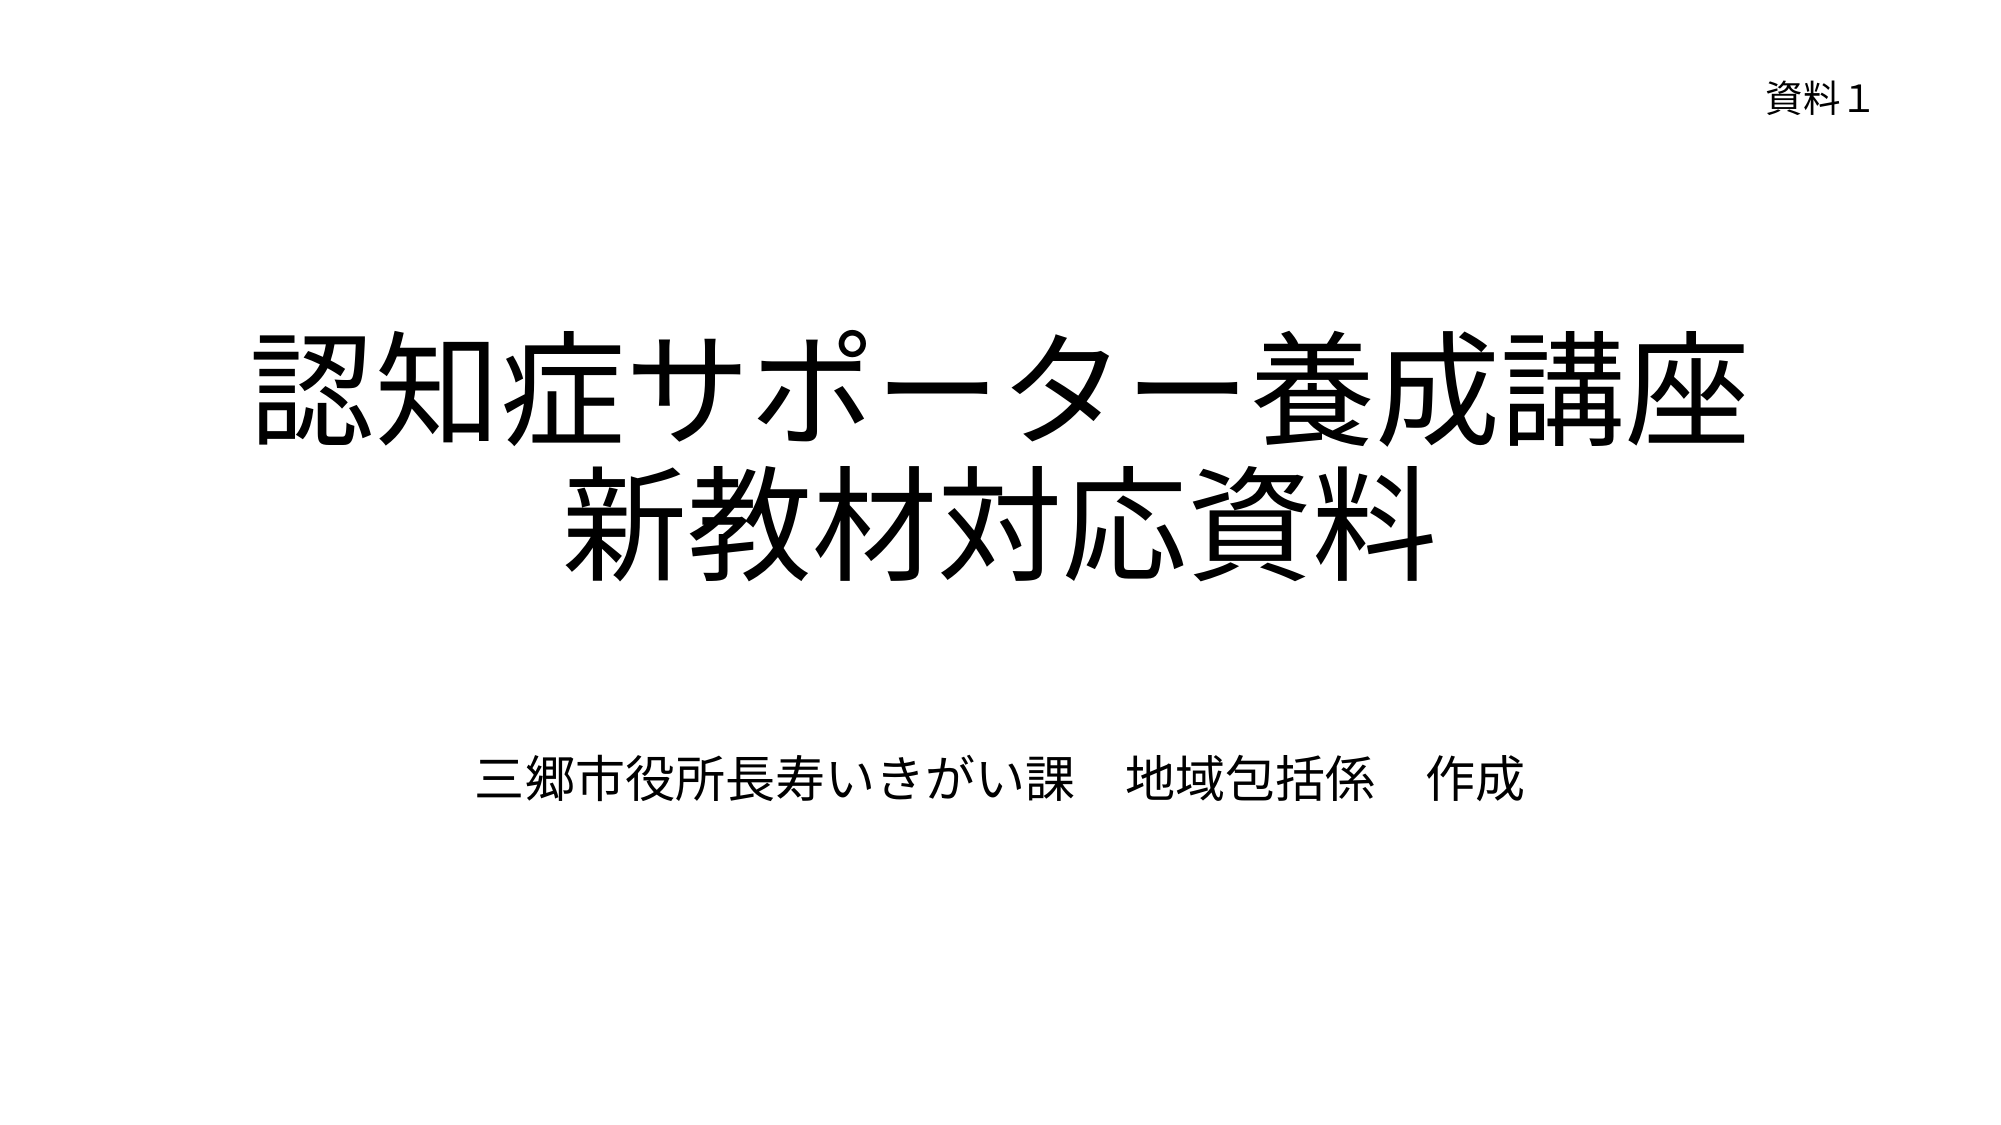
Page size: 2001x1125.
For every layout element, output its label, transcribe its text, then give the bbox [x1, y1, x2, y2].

subtitle 三郷市役所長寿いきがい課 地域包括係 作成 [249, 590, 1750, 863]
text_box 資料１ [1750, 67, 1894, 128]
title 認知症サポーター養成講座 新教材対応資料 [191, 214, 1809, 607]
